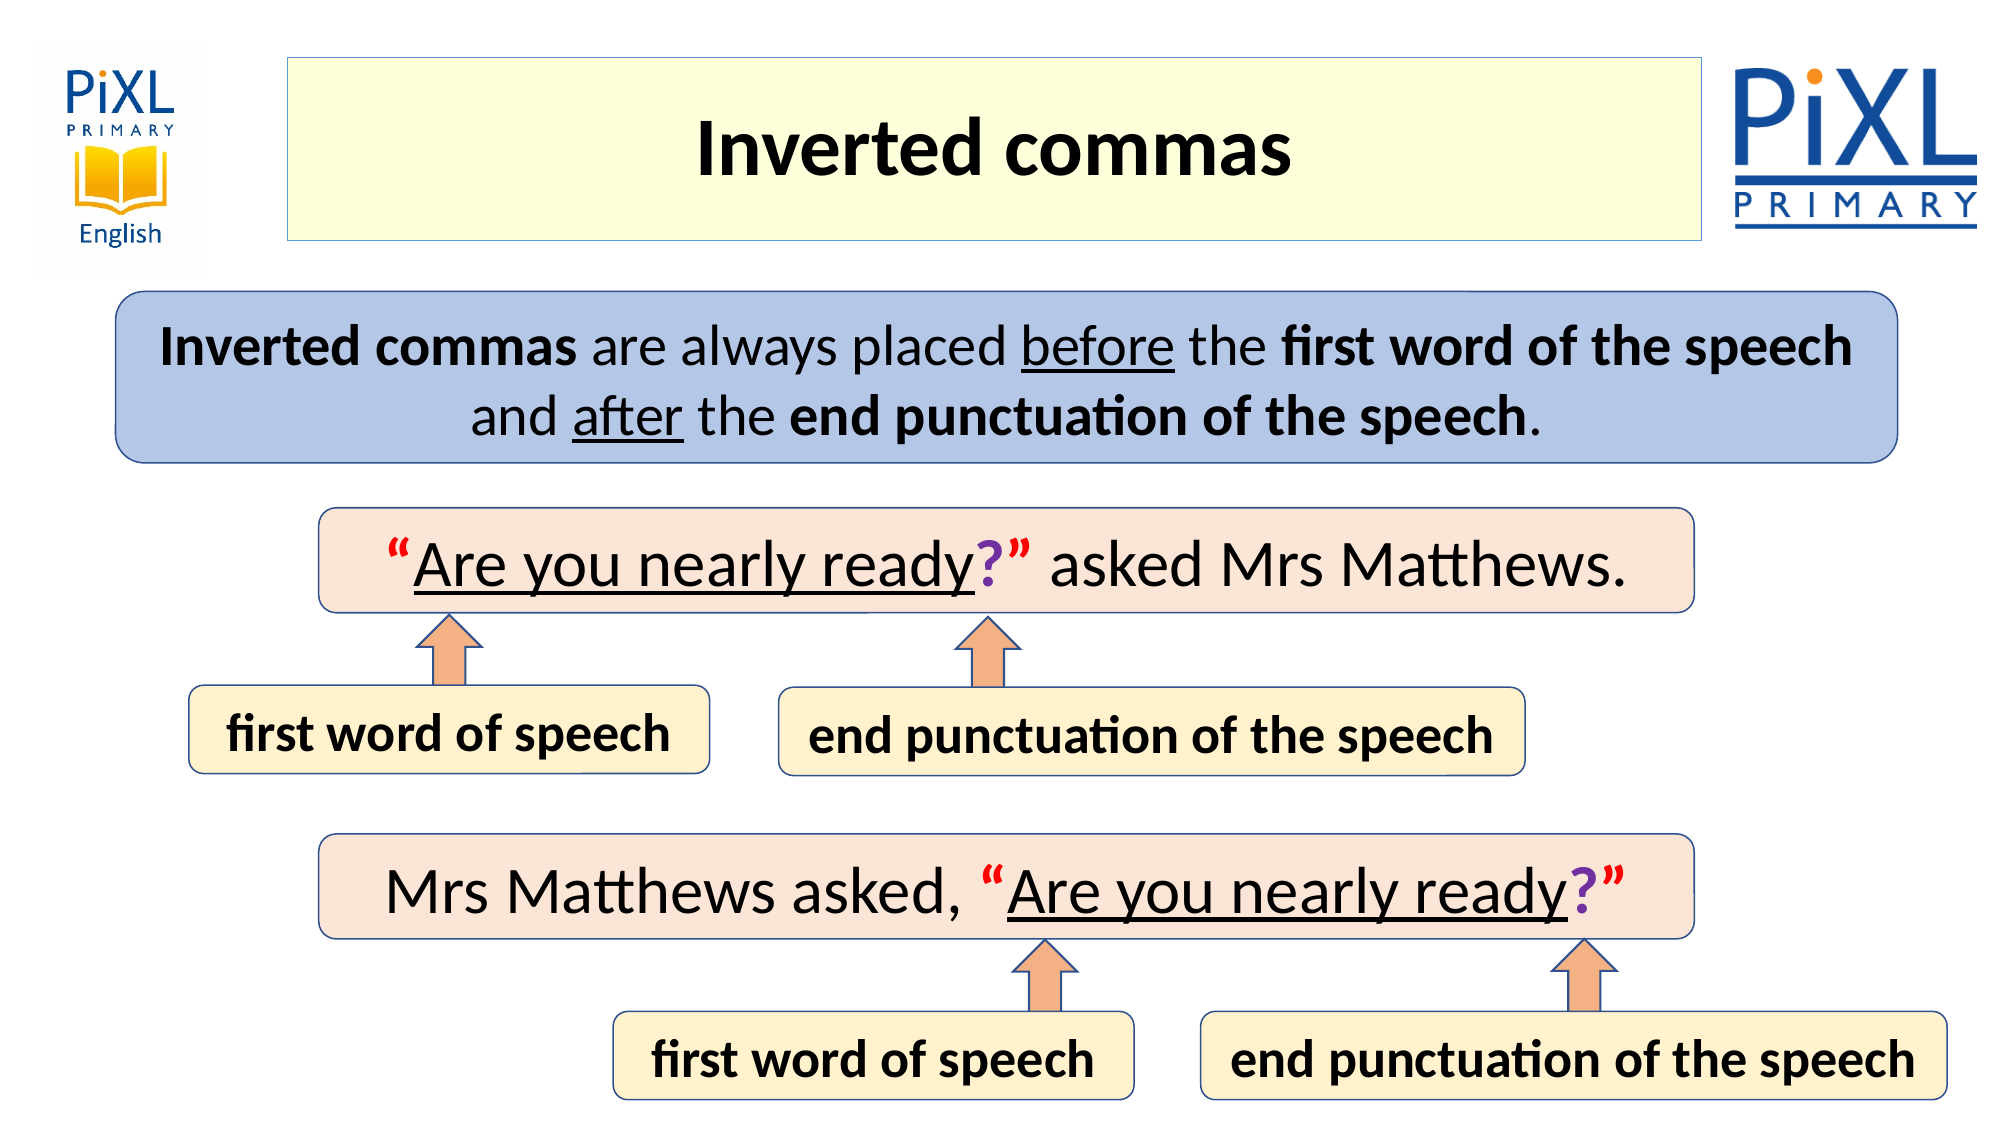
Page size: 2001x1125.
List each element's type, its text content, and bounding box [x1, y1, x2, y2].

text_box Inverted commas are always placed before the first word of the speech and after the end punctuation of the speech. [115, 291, 1898, 463]
text_box first word of speech [188, 685, 710, 774]
text_box “Are you nearly ready?” asked Mrs Matthews. [318, 507, 1695, 613]
text_box [953, 615, 1023, 687]
text_box first word of speech [613, 1011, 1135, 1100]
text_box [414, 613, 484, 685]
picture [37, 40, 203, 277]
text_box [1010, 938, 1080, 1011]
text_box [1549, 937, 1620, 1011]
picture [1735, 68, 1977, 229]
text_box Mrs Matthews asked, “Are you nearly ready?” [318, 833, 1695, 939]
text_box end punctuation of the speech [778, 687, 1526, 776]
title Inverted commas [287, 57, 1702, 241]
text_box end punctuation of the speech [1200, 1011, 1948, 1100]
